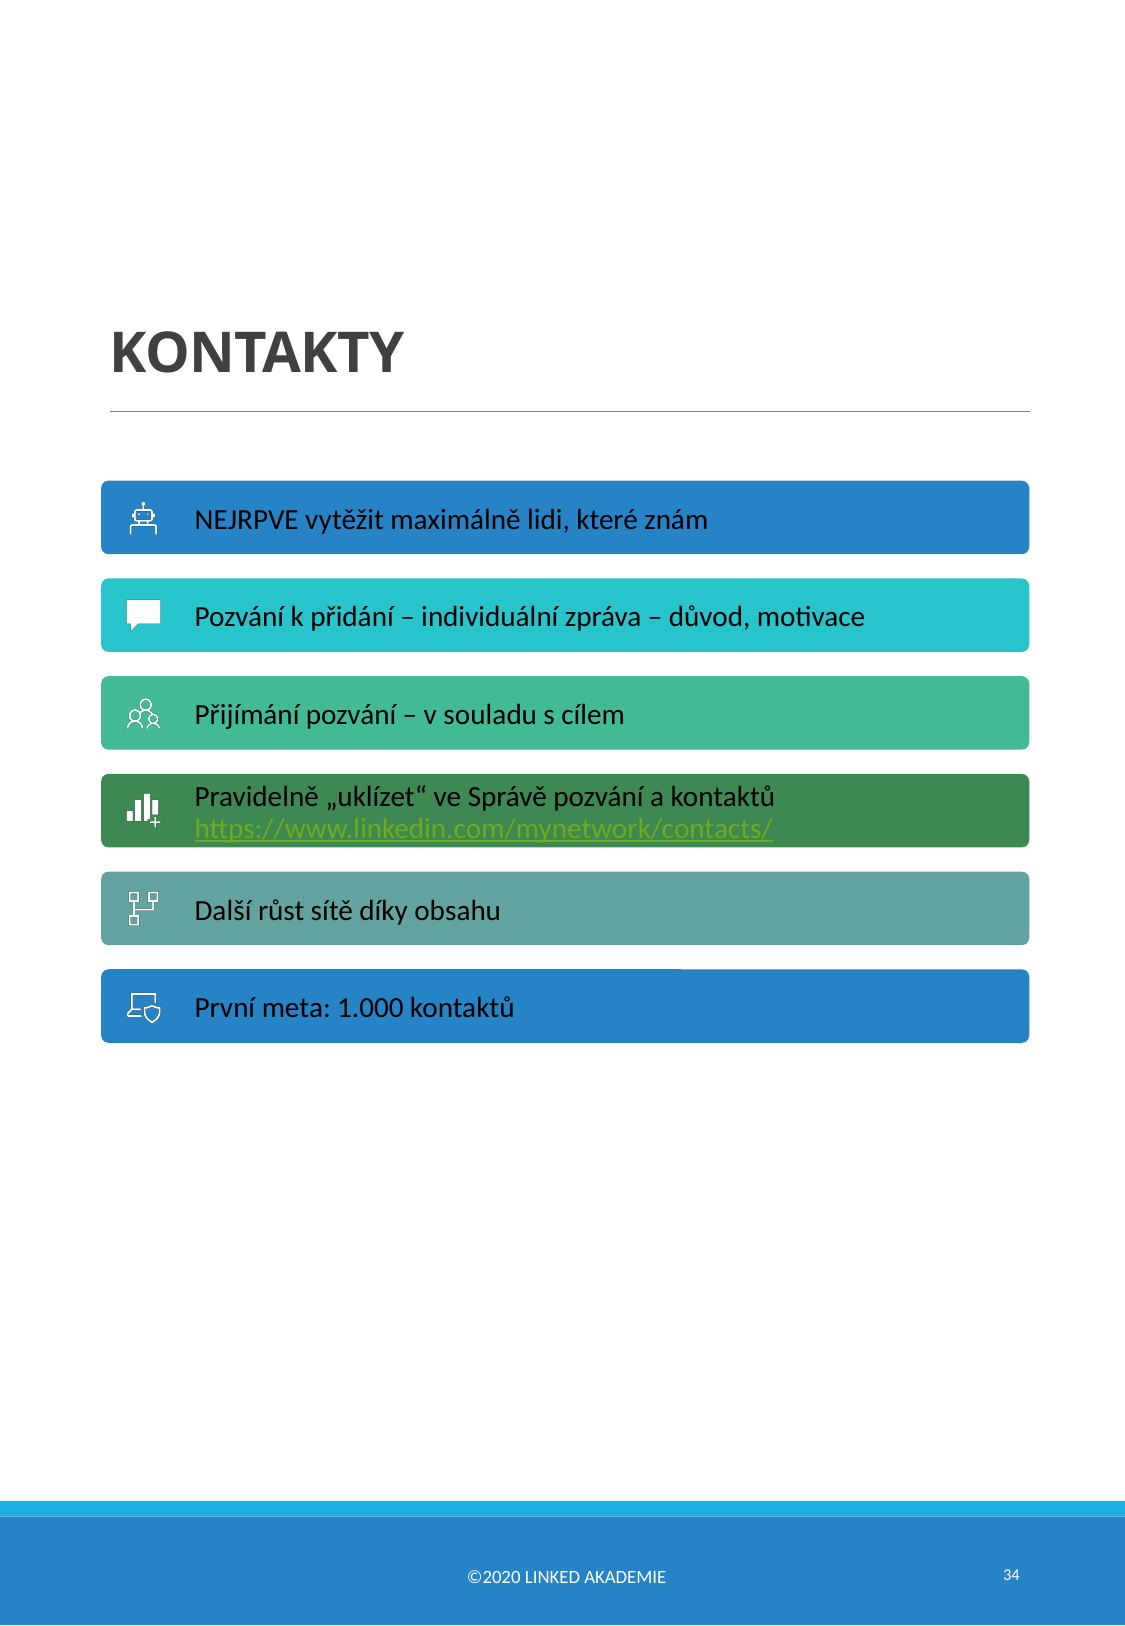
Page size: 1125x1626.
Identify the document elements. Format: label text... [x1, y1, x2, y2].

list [100, 479, 1030, 1049]
slide_number 34 [913, 1530, 1035, 1618]
text_box KONTAKTY [101, 254, 1030, 389]
text_box ©2020 Linked Akademie [171, 1546, 963, 1607]
